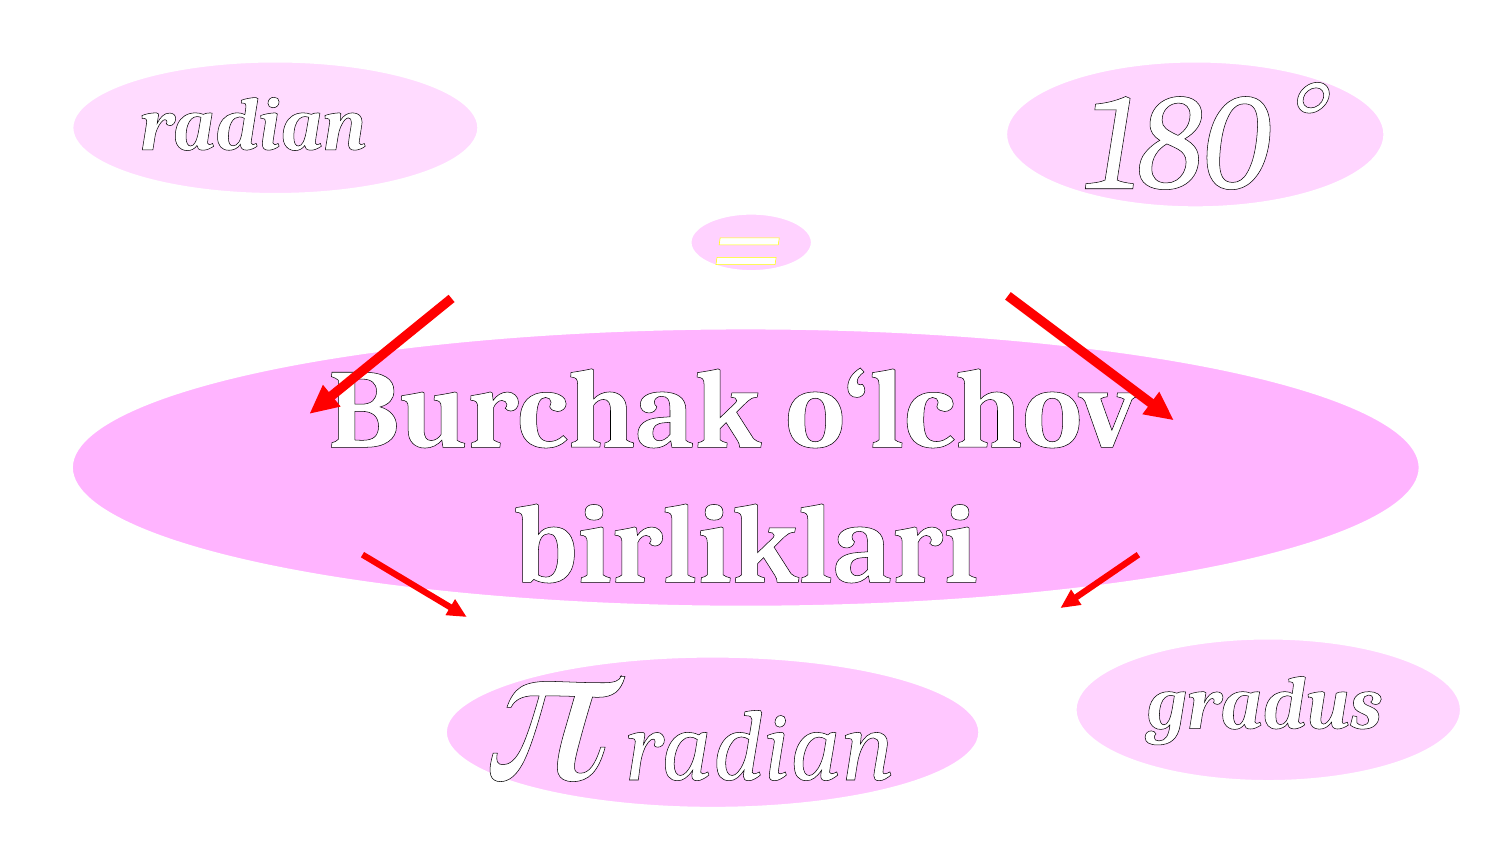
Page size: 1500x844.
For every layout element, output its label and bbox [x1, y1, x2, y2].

text_box [71, 60, 480, 196]
text_box [1074, 637, 1463, 783]
text_box [1004, 43, 1386, 226]
text_box [444, 551, 987, 835]
text_box [689, 145, 814, 328]
text_box [36, 327, 1455, 616]
